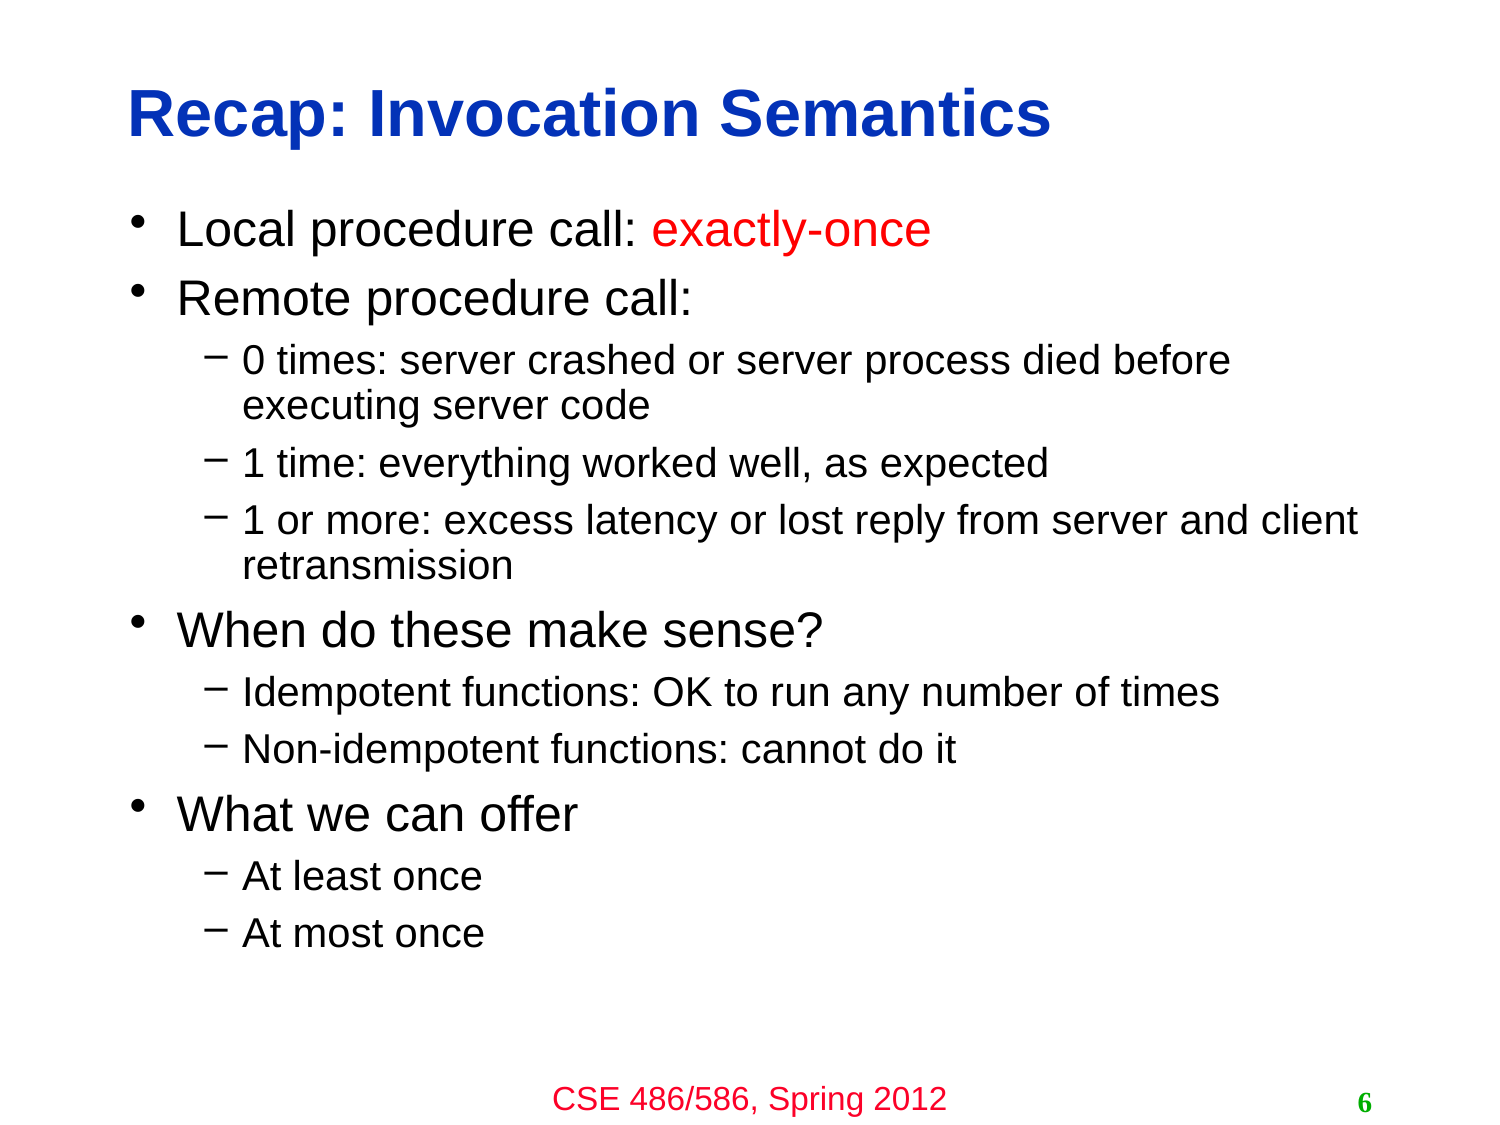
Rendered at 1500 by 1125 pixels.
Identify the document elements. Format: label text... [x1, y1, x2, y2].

title Recap: Invocation Semantics [112, 53, 1310, 176]
list Local procedure call: exactly-once Remote procedure call: 0 times: server crashed or server process died before executing server code 1 time: everything worked well, as expected 1 or more: excess latency or lost reply from server and client retransmission When do these make sense? Idempotent functions: OK to run any number of times Non-idempotent functions: cannot do it What we can offer At least once At most once [114, 195, 1376, 1005]
slide_number 6 [1074, 1076, 1388, 1125]
